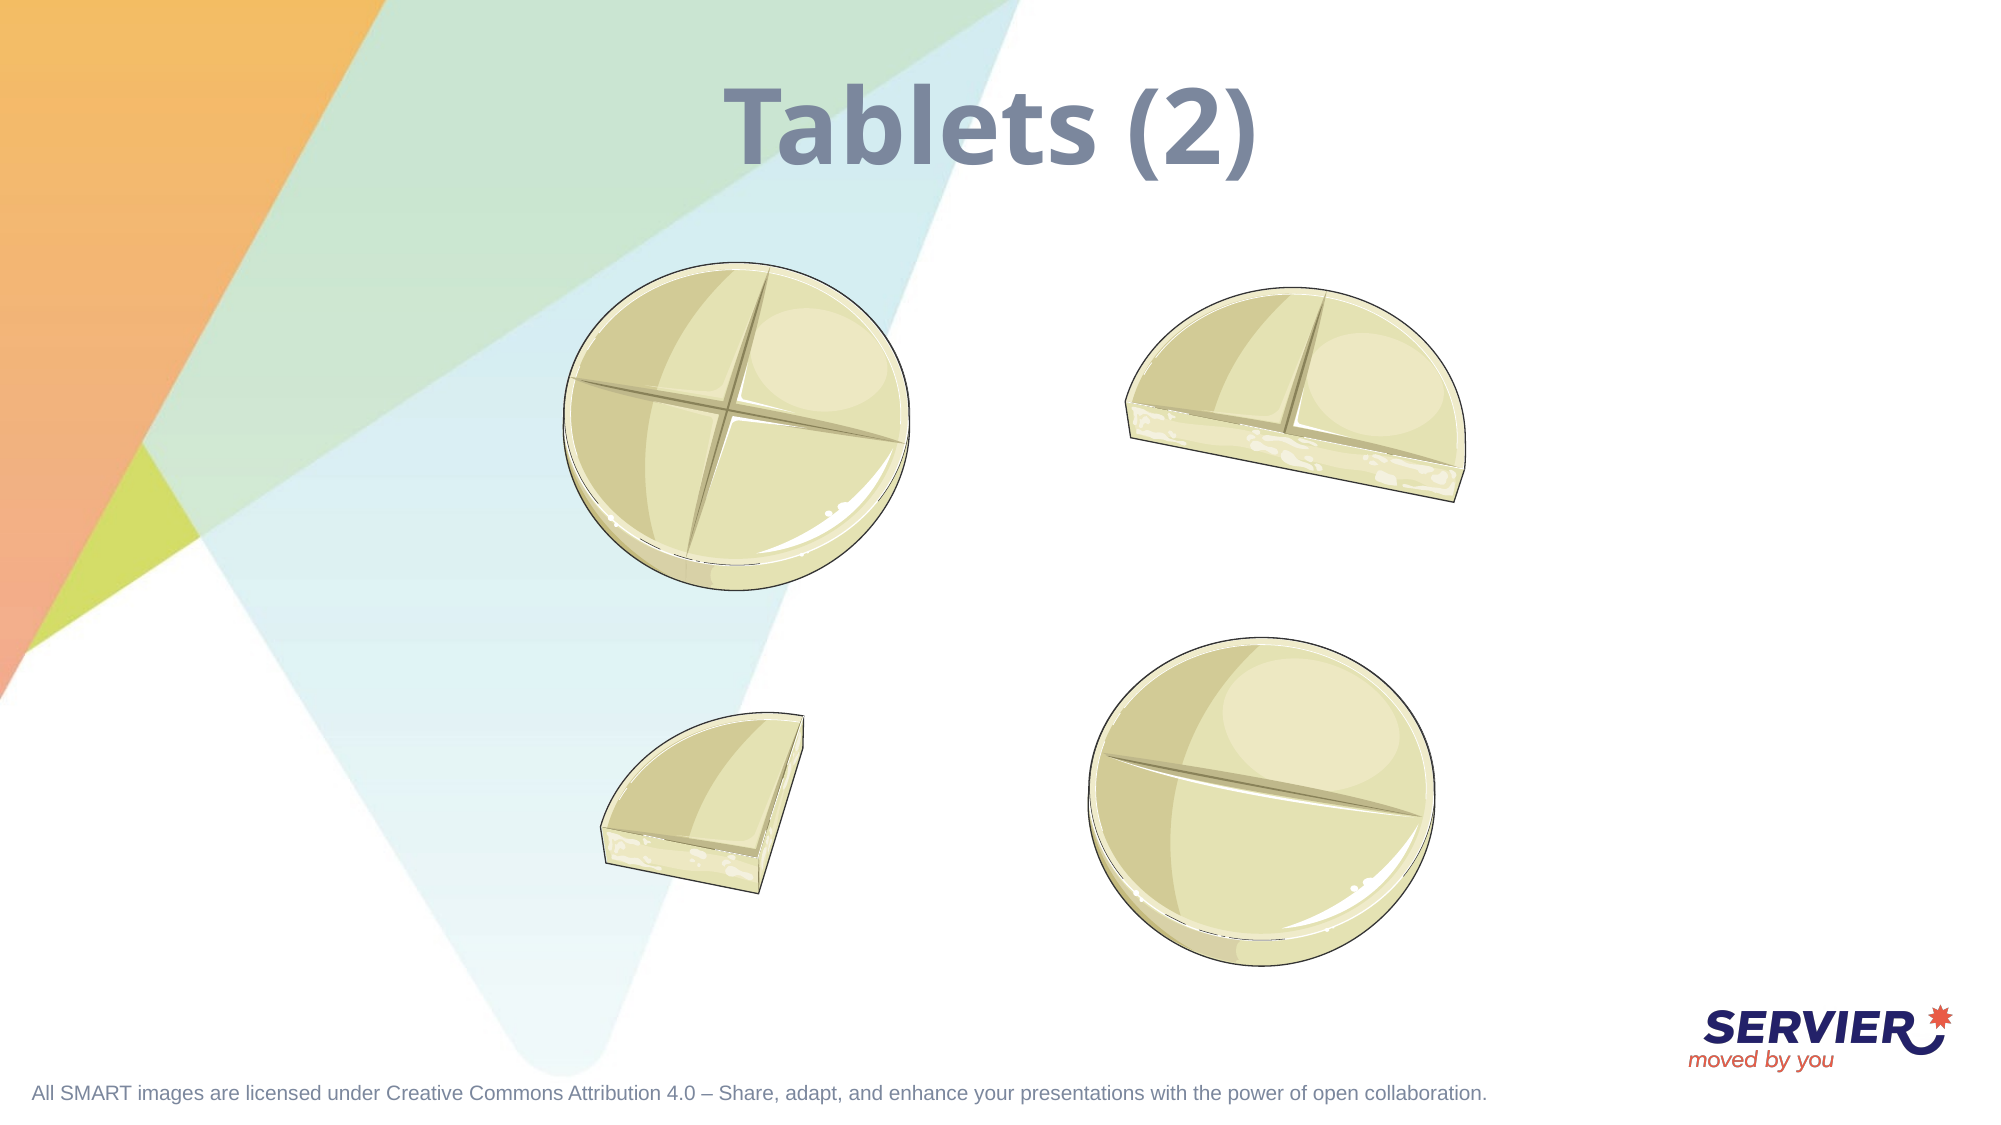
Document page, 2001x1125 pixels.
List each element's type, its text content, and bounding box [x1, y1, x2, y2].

picture [0, 0, 2001, 1125]
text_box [1124, 287, 1468, 503]
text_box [562, 262, 911, 591]
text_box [1087, 637, 1436, 967]
title Tablets (2) [55, 12, 1927, 232]
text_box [599, 712, 804, 894]
